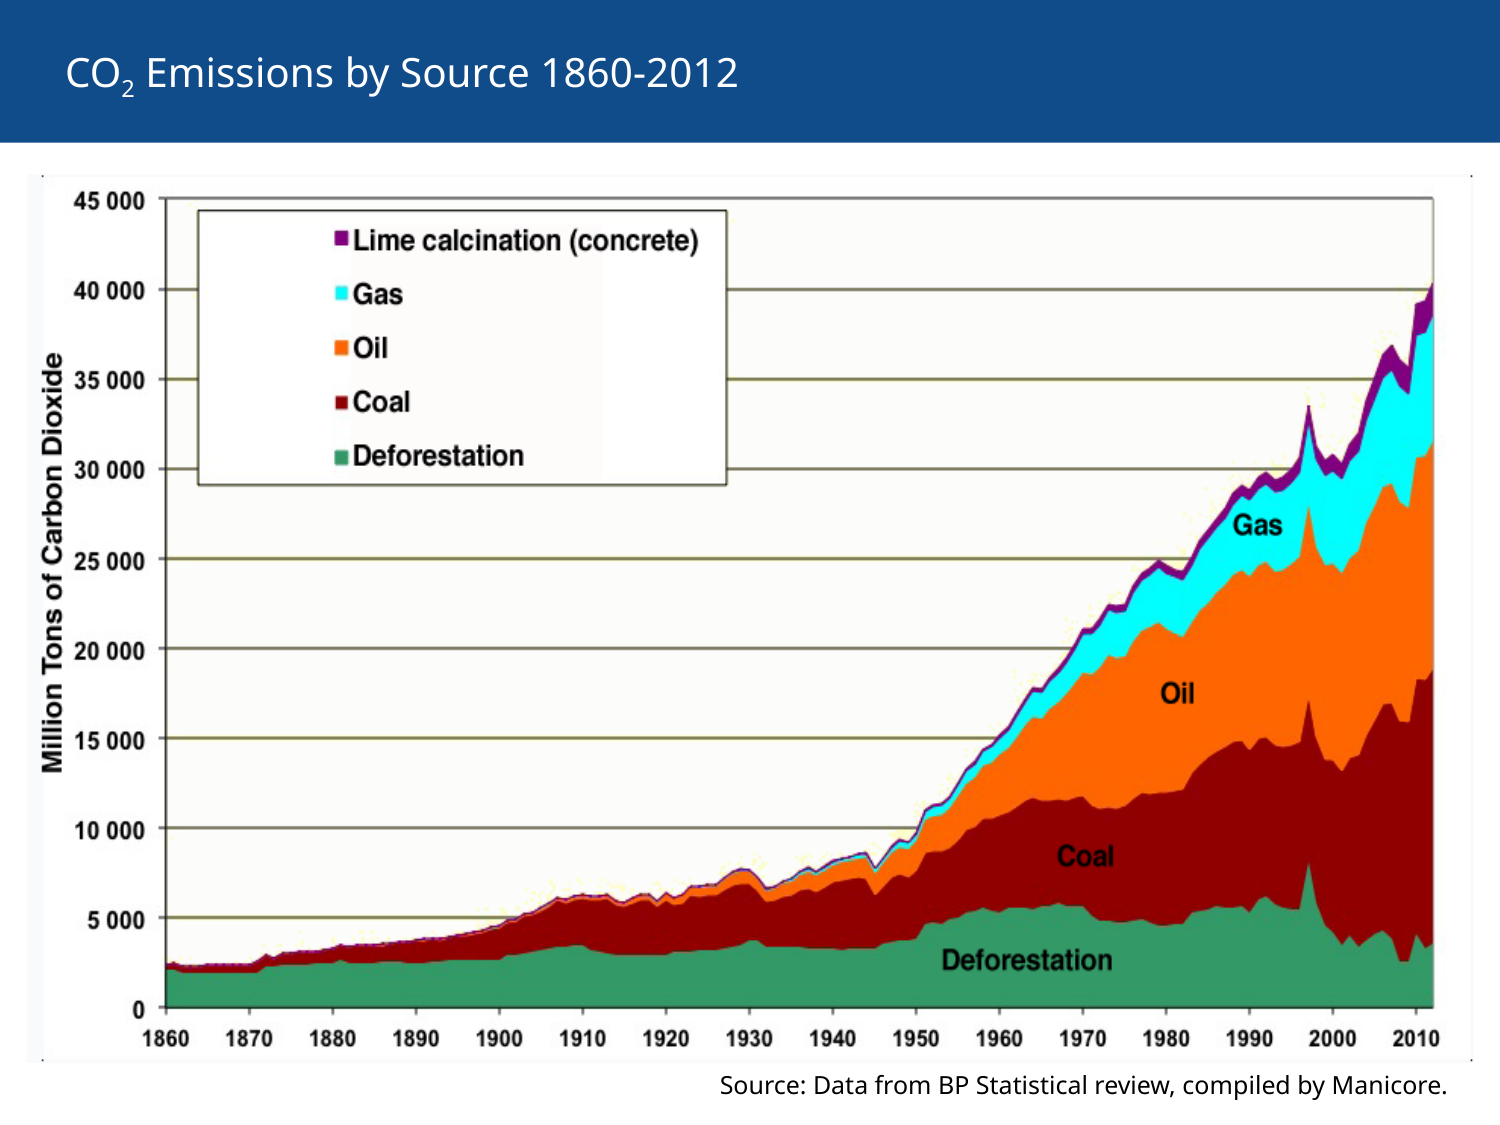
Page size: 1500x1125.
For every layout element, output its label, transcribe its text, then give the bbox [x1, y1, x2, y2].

text_box Source: Data from BP Statistical review, compiled by Manicore. [673, 1063, 1471, 1108]
picture [27, 174, 1474, 1063]
title CO2 Emissions by Source 1860-2012 [50, 40, 1344, 106]
